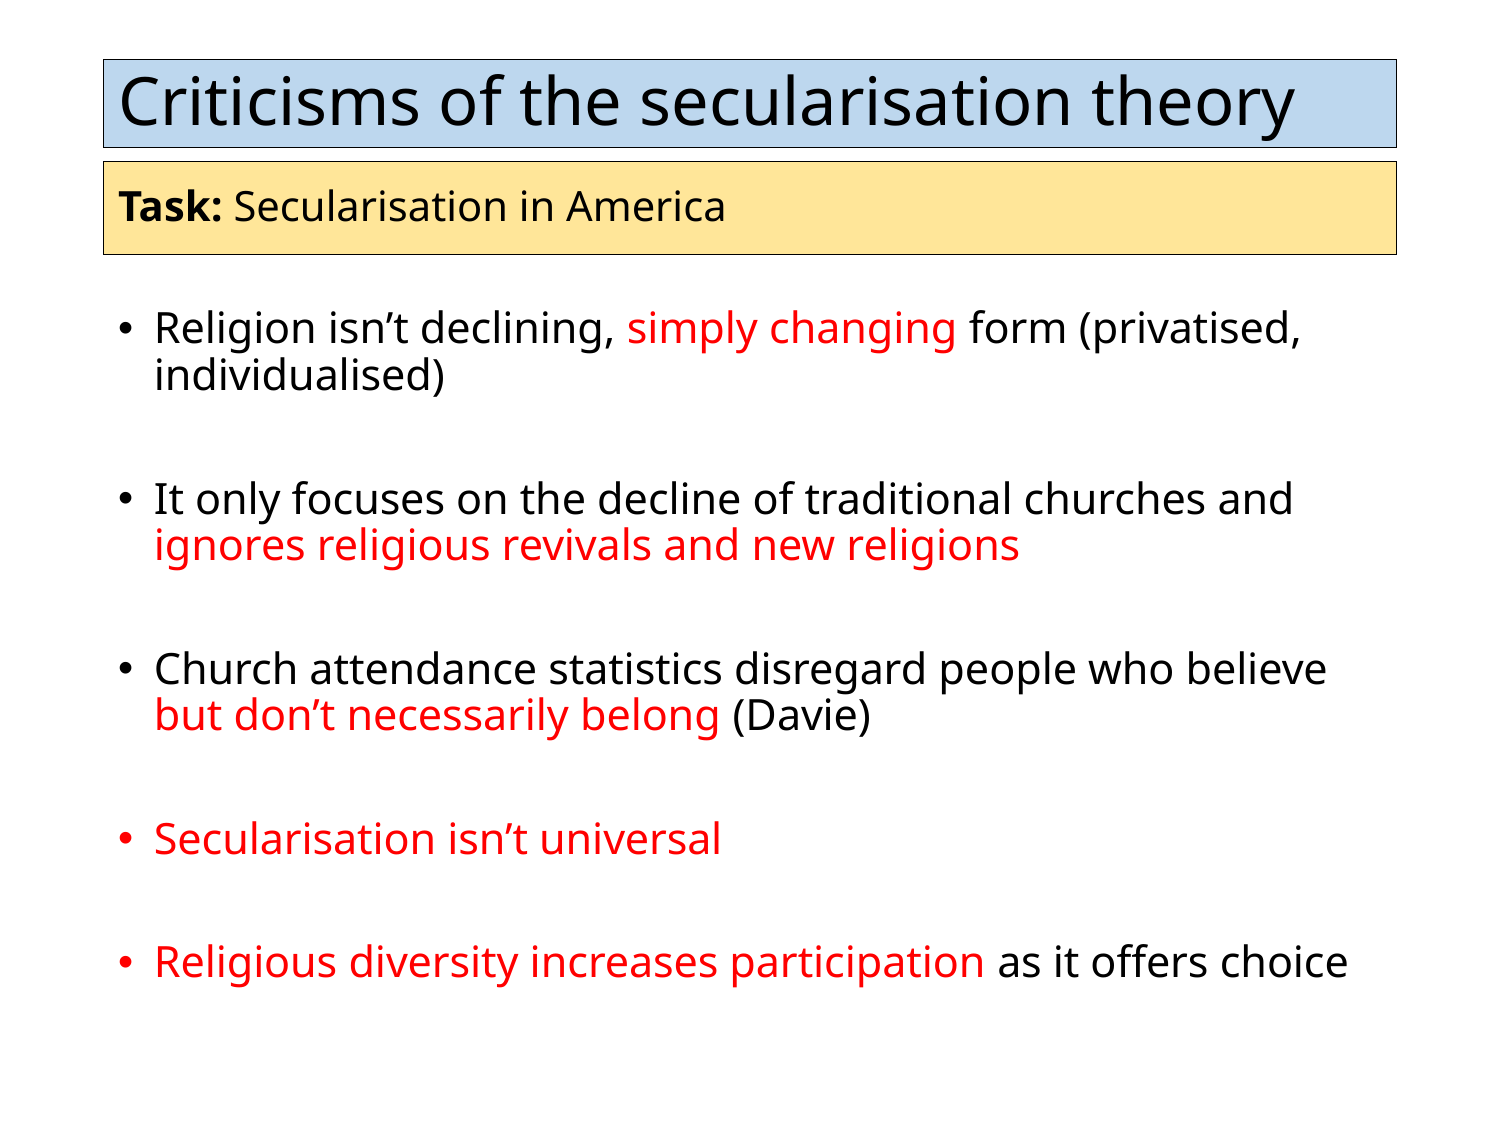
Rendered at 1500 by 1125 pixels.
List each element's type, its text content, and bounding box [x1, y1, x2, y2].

title Criticisms of the secularisation theory [103, 59, 1397, 148]
list Religion isn’t declining, simply changing form (privatised, individualised) It only focuses on the decline of traditional churches and ignores religious revivals and new religions Church attendance statistics disregard people who believe but don’t necessarily belong (Davie) Secularisation isn’t universal Religious diversity increases participation as it offers choice [103, 299, 1397, 1014]
text_box Task: Secularisation in America [103, 161, 1397, 255]
